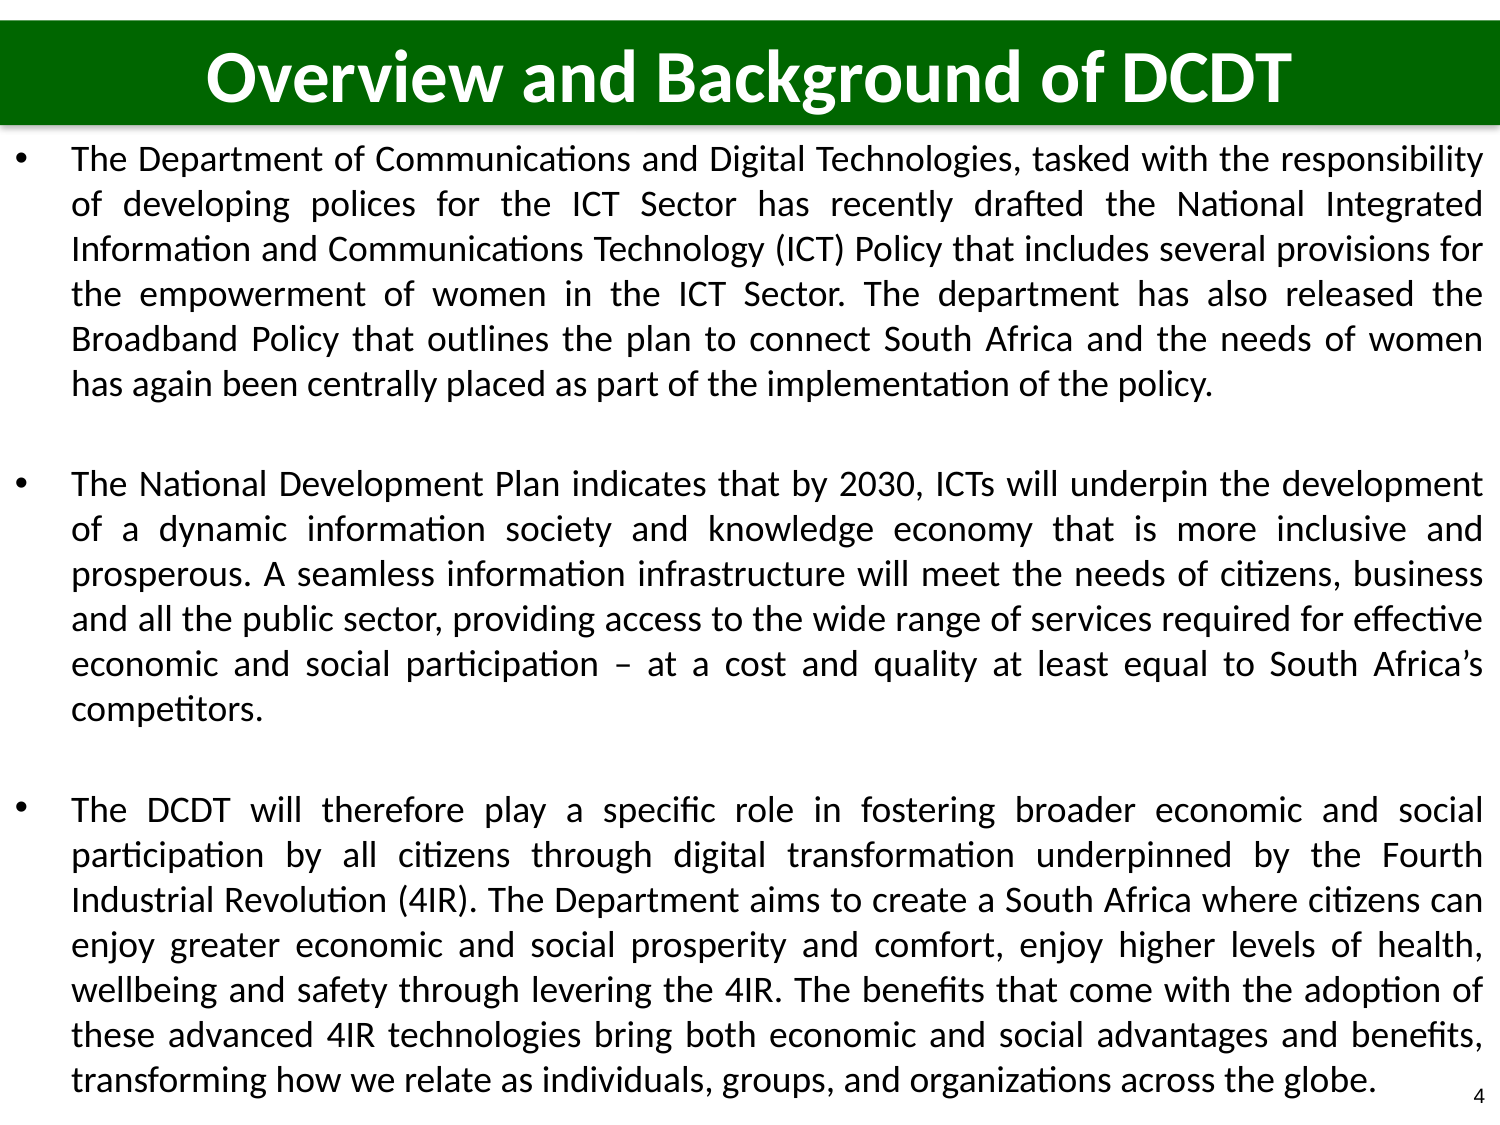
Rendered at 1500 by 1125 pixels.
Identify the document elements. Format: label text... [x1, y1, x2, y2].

text_box Overview and Background of DCDT [0, 20, 1500, 120]
text_box The Department of Communications and Digital Technologies, tasked with the responsibility of developing polices for the ICT Sector has recently drafted the National Integrated Information and Communications Technology (ICT) Policy that includes several provisions for the empowerment of women in the ICT Sector. The department has also released the Broadband Policy that outlines the plan to connect South Africa and the needs of women has again been centrally placed as part of the implementation of the policy. The National Development Plan indicates that by 2030, ICTs will underpin the development of a dynamic information society and knowledge economy that is more inclusive and prosperous. A seamless information infrastructure will meet the needs of citizens, business and all the public sector, providing access to the wide range of services required for effective economic and social participation – at a cost and quality at least equal to South Africa’s competitors. The DCDT will therefore play a specific role in fostering broader economic and social participation by all citizens through digital transformation underpinned by the Fourth Industrial Revolution (4IR). The Department aims to create a South Africa where citizens can enjoy greater economic and social prosperity and comfort, enjoy higher levels of health, wellbeing and safety through levering the 4IR. The benefits that come with the adoption of these advanced 4IR technologies bring both economic and social advantages and benefits, transforming how we relate as individuals, groups, and organizations across the globe. [0, 127, 1500, 1125]
